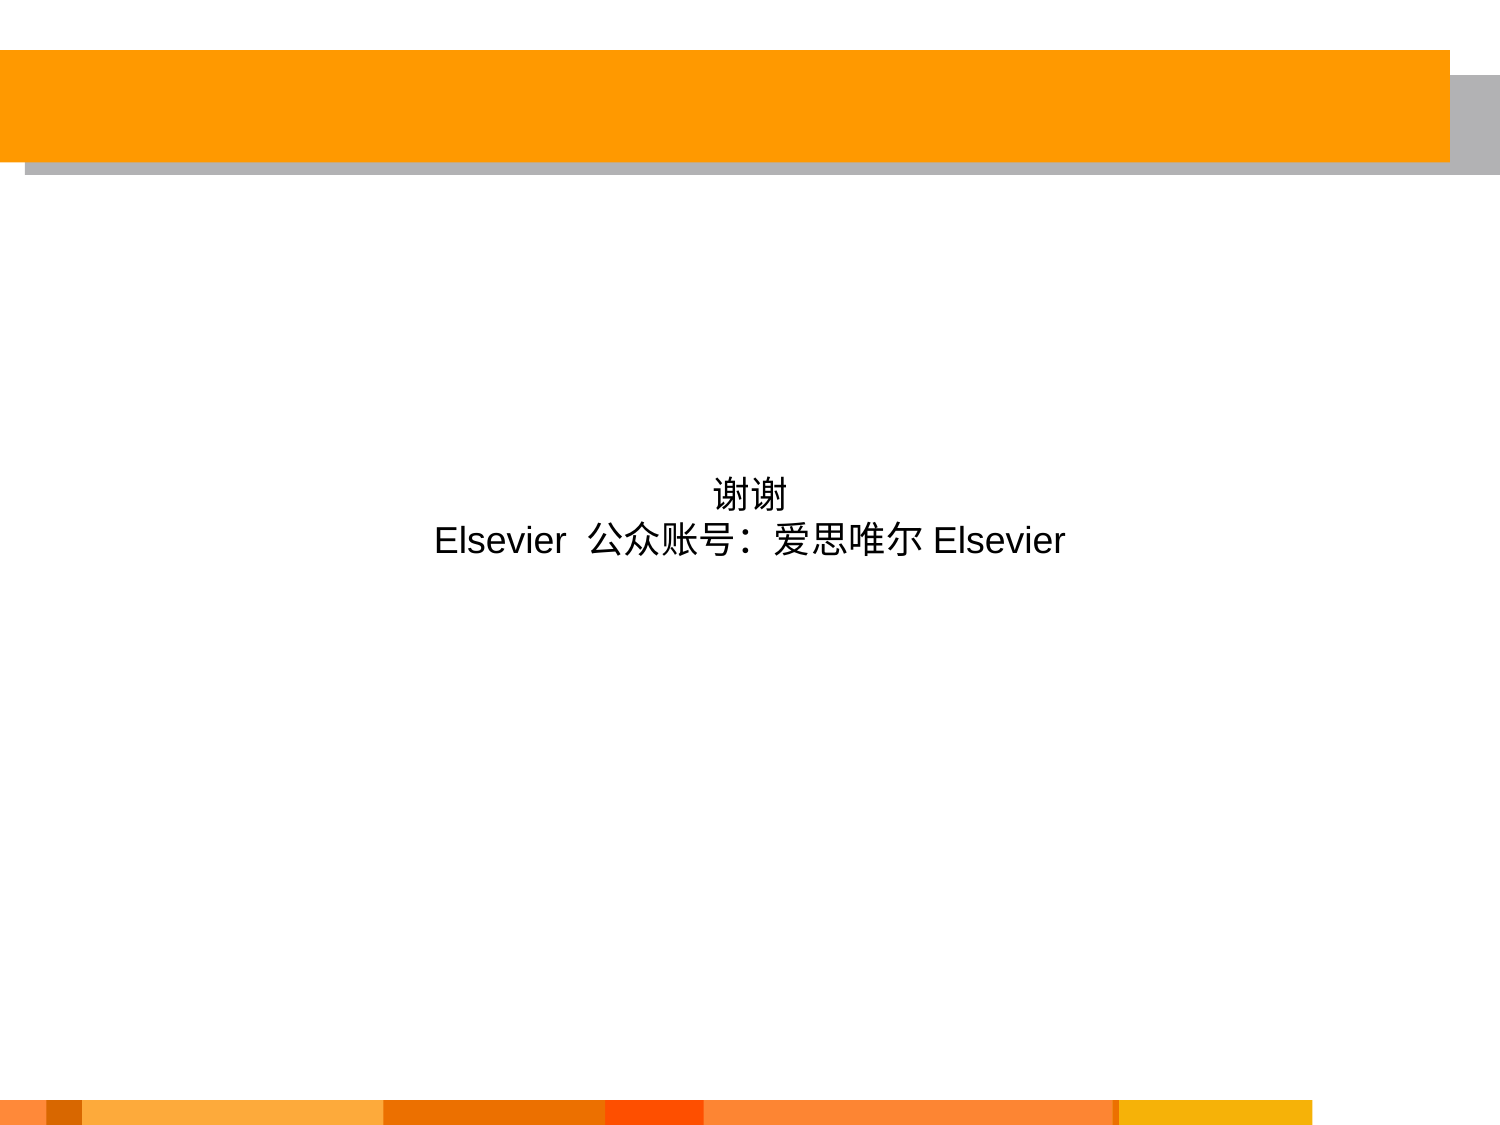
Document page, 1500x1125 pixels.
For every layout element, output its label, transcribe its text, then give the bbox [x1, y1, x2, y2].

text_box 谢谢 Elsevier 公众账号：爱思唯尔Elsevier [374, 463, 1125, 569]
